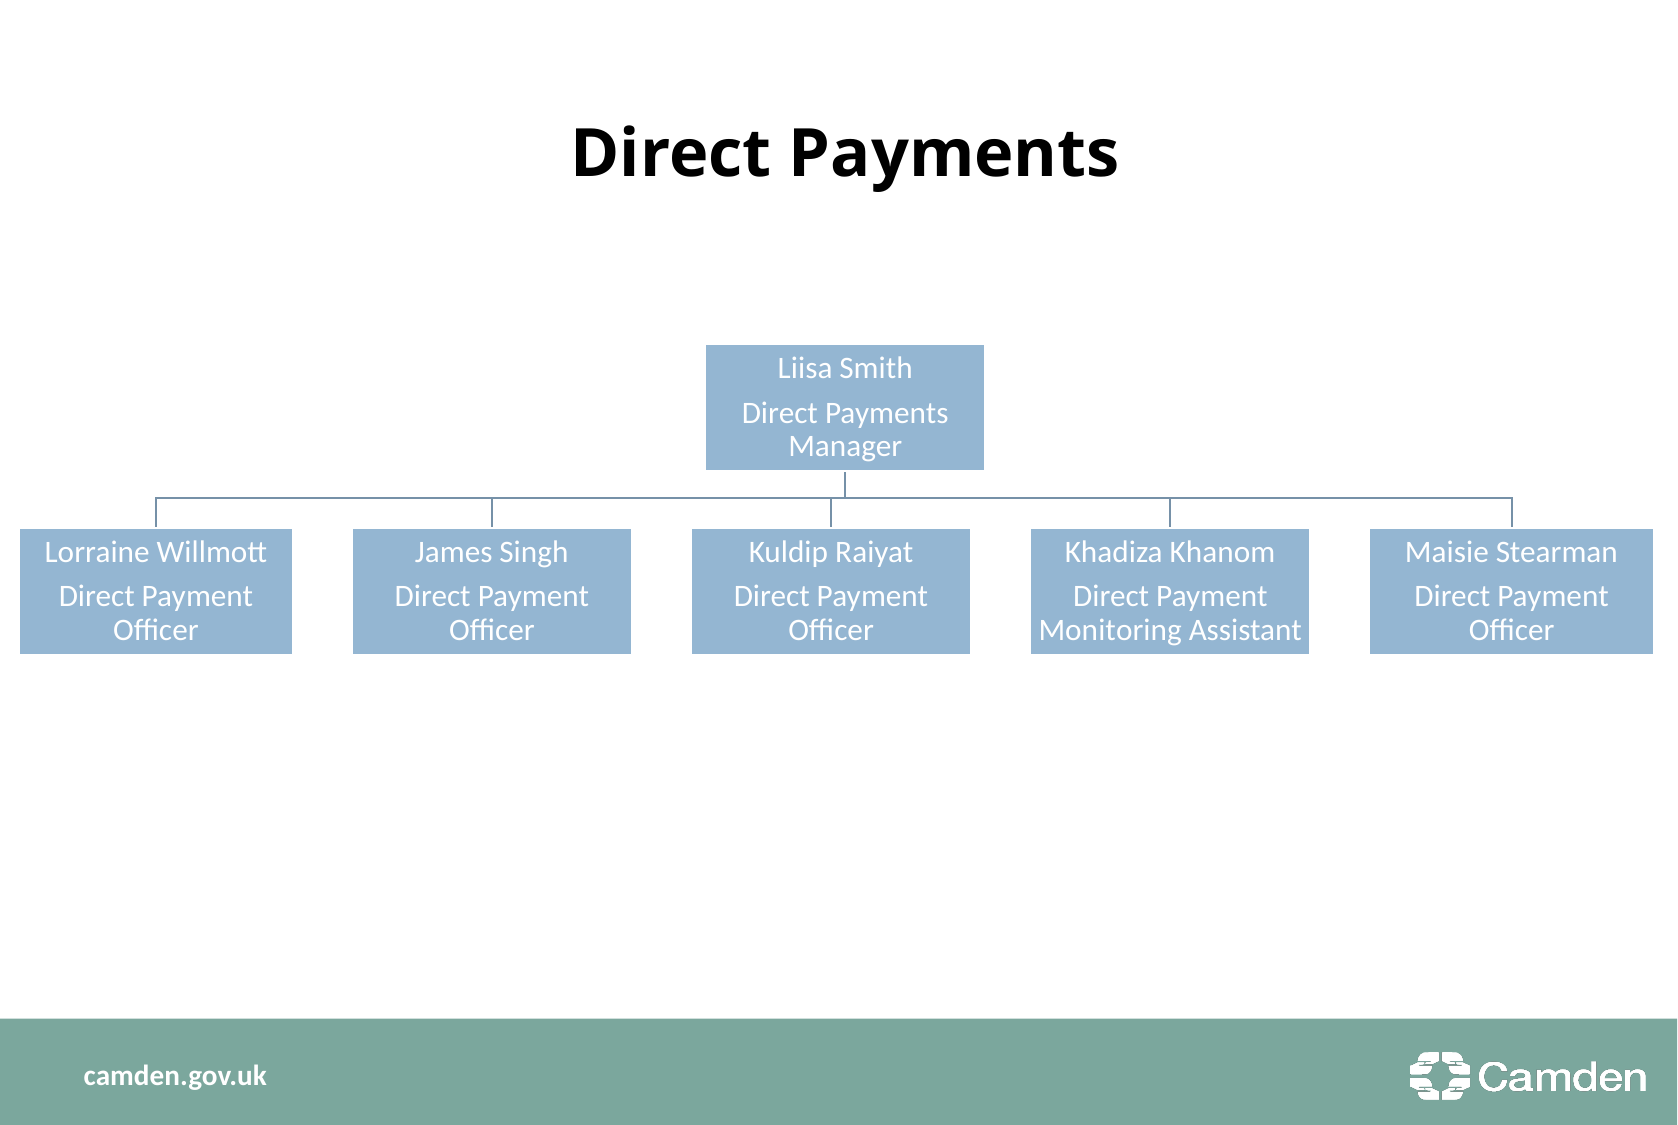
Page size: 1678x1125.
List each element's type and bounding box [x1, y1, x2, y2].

picture [1410, 1052, 1646, 1100]
text_box [18, 56, 1656, 940]
